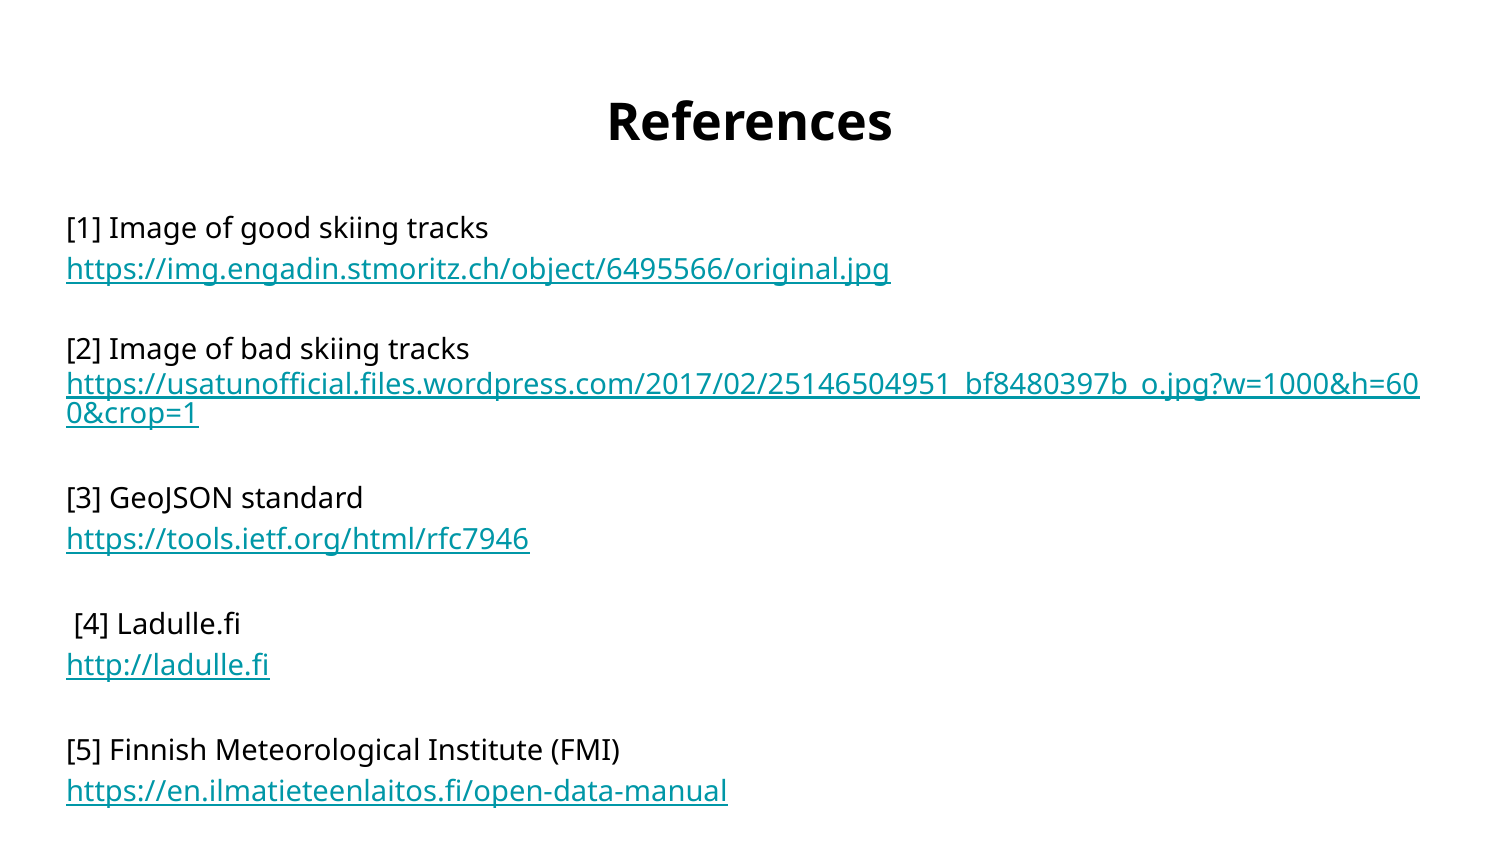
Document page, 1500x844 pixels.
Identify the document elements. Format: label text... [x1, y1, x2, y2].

title References [51, 72, 1449, 167]
list [1] Image of good skiing tracks https://img.engadin.stmoritz.ch/object/6495566/original.jpg [2] Image of bad skiing tracks https://usatunofficial.files.wordpress.com/2017/02/25146504951_bf8480397b_o.jpg?w=1000&h=600&crop=1 [3] GeoJSON standard https://tools.ietf.org/html/rfc7946 [4] Ladulle.fi http://ladulle.fi [5] Finnish Meteorological Institute (FMI) https://en.ilmatieteenlaitos.fi/open-data-manual [51, 189, 1449, 750]
